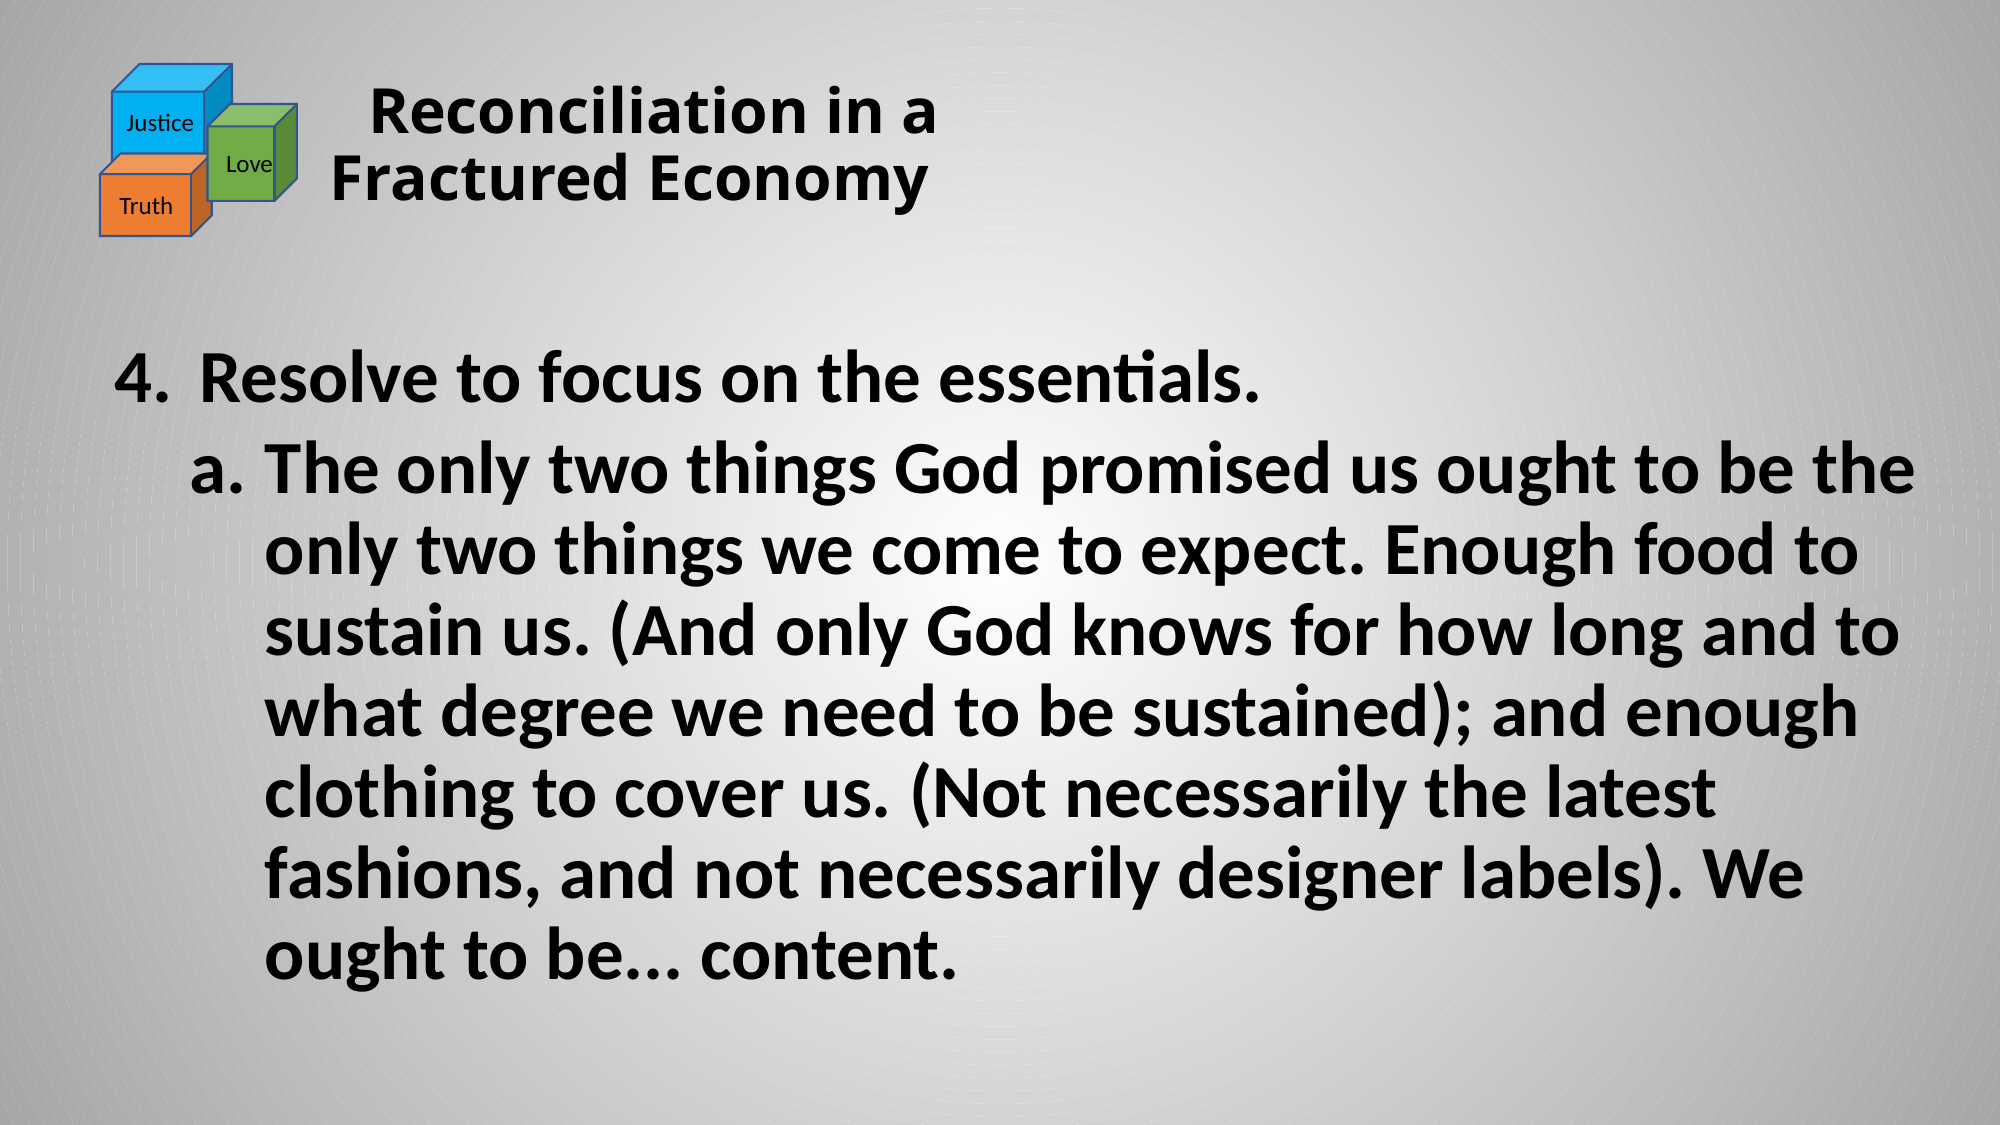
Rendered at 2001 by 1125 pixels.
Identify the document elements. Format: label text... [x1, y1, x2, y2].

list Resolve to focus on the essentials. The only two things God promised us ought to be the only two things we come to expect. Enough food to sustain us. (And only God knows for how long and to what degree we need to be sustained); and enough clothing to cover us. (Not necessarily the latest fashions, and not necessarily designer labels). We ought to be... content. [99, 329, 1938, 1075]
title Reconciliation in a Fractured Economy [296, 54, 1011, 241]
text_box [99, 63, 312, 237]
